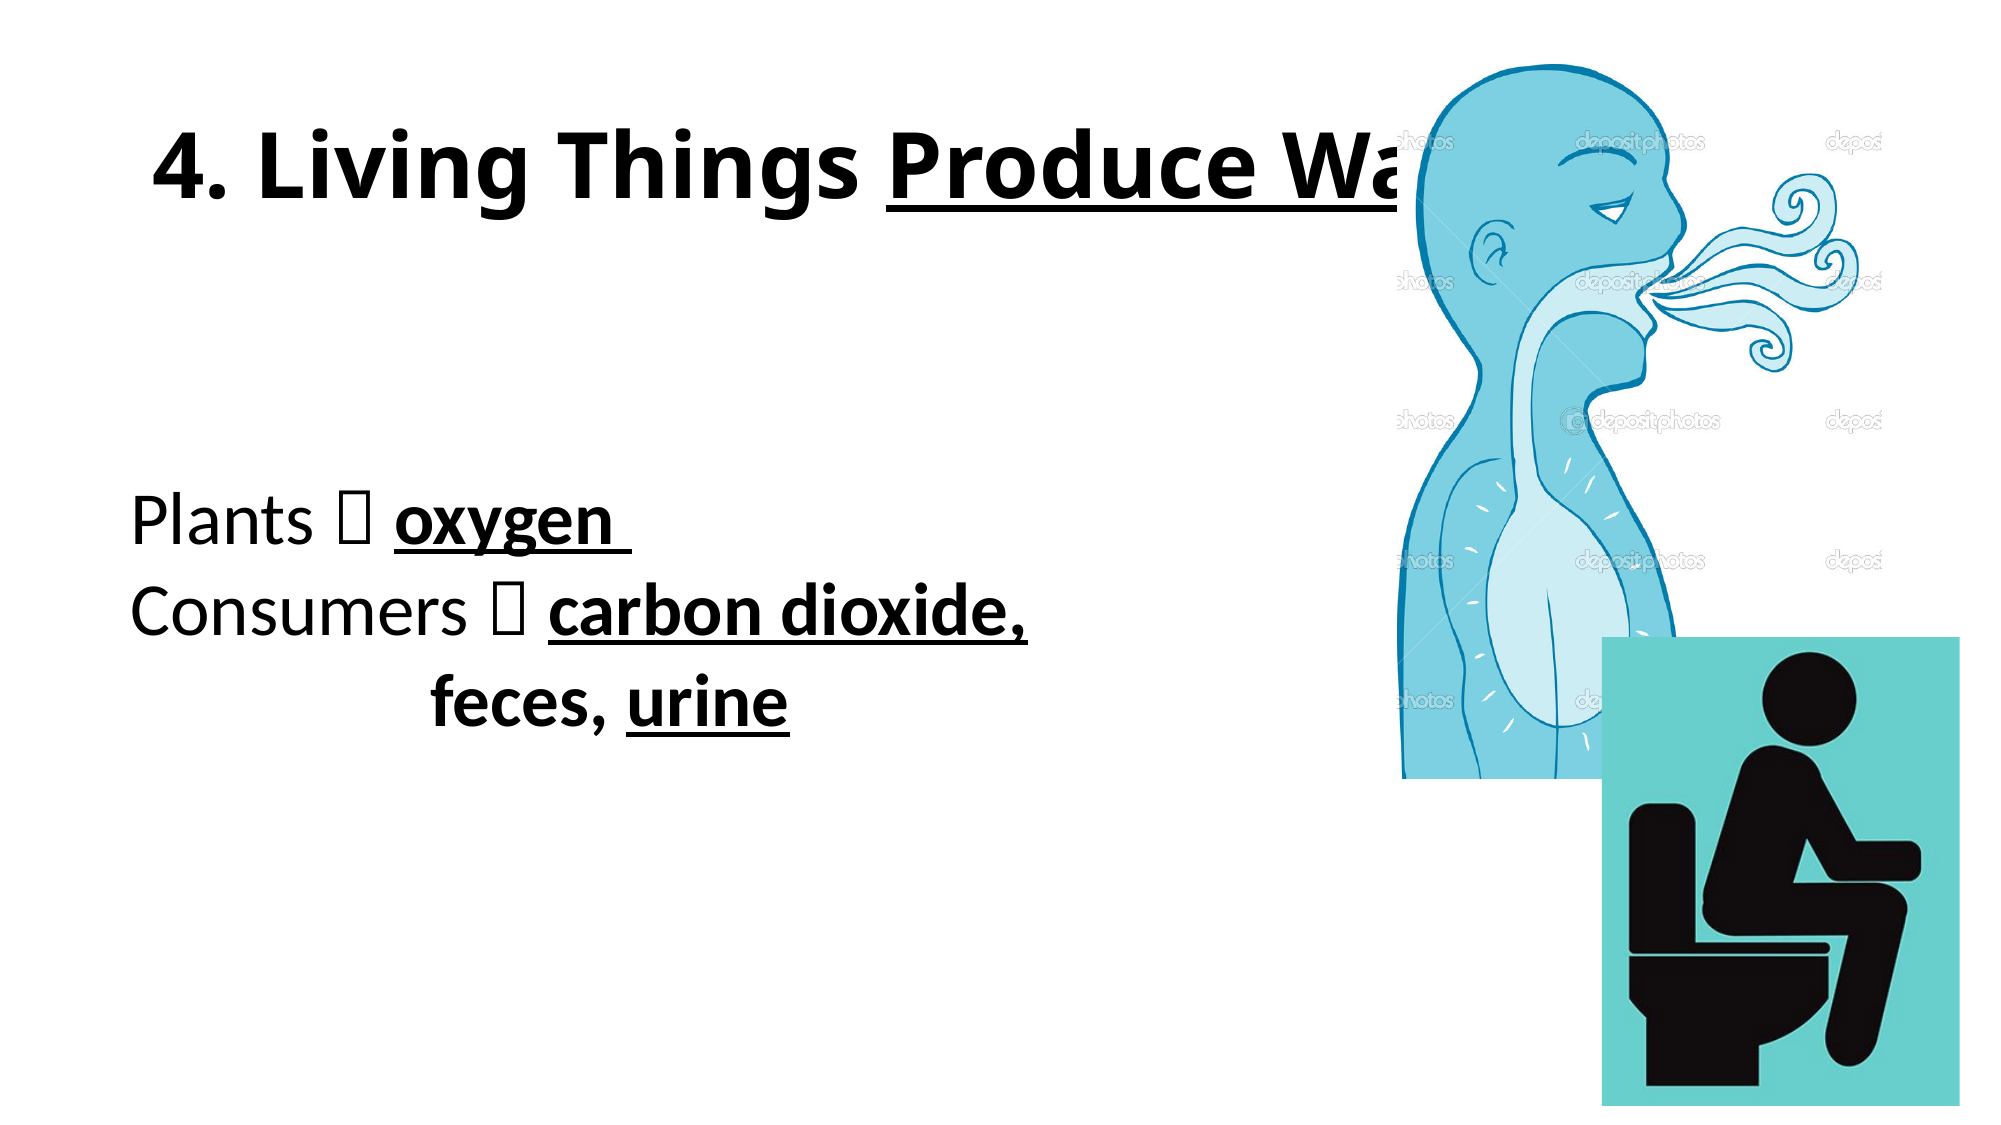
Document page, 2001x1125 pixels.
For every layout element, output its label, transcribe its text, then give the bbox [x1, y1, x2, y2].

title 4. Living Things Produce Waste [137, 59, 1863, 278]
list Plants  oxygen Consumers  carbon dioxide, feces, urine [40, 280, 1601, 994]
picture [1397, 64, 1960, 1106]
